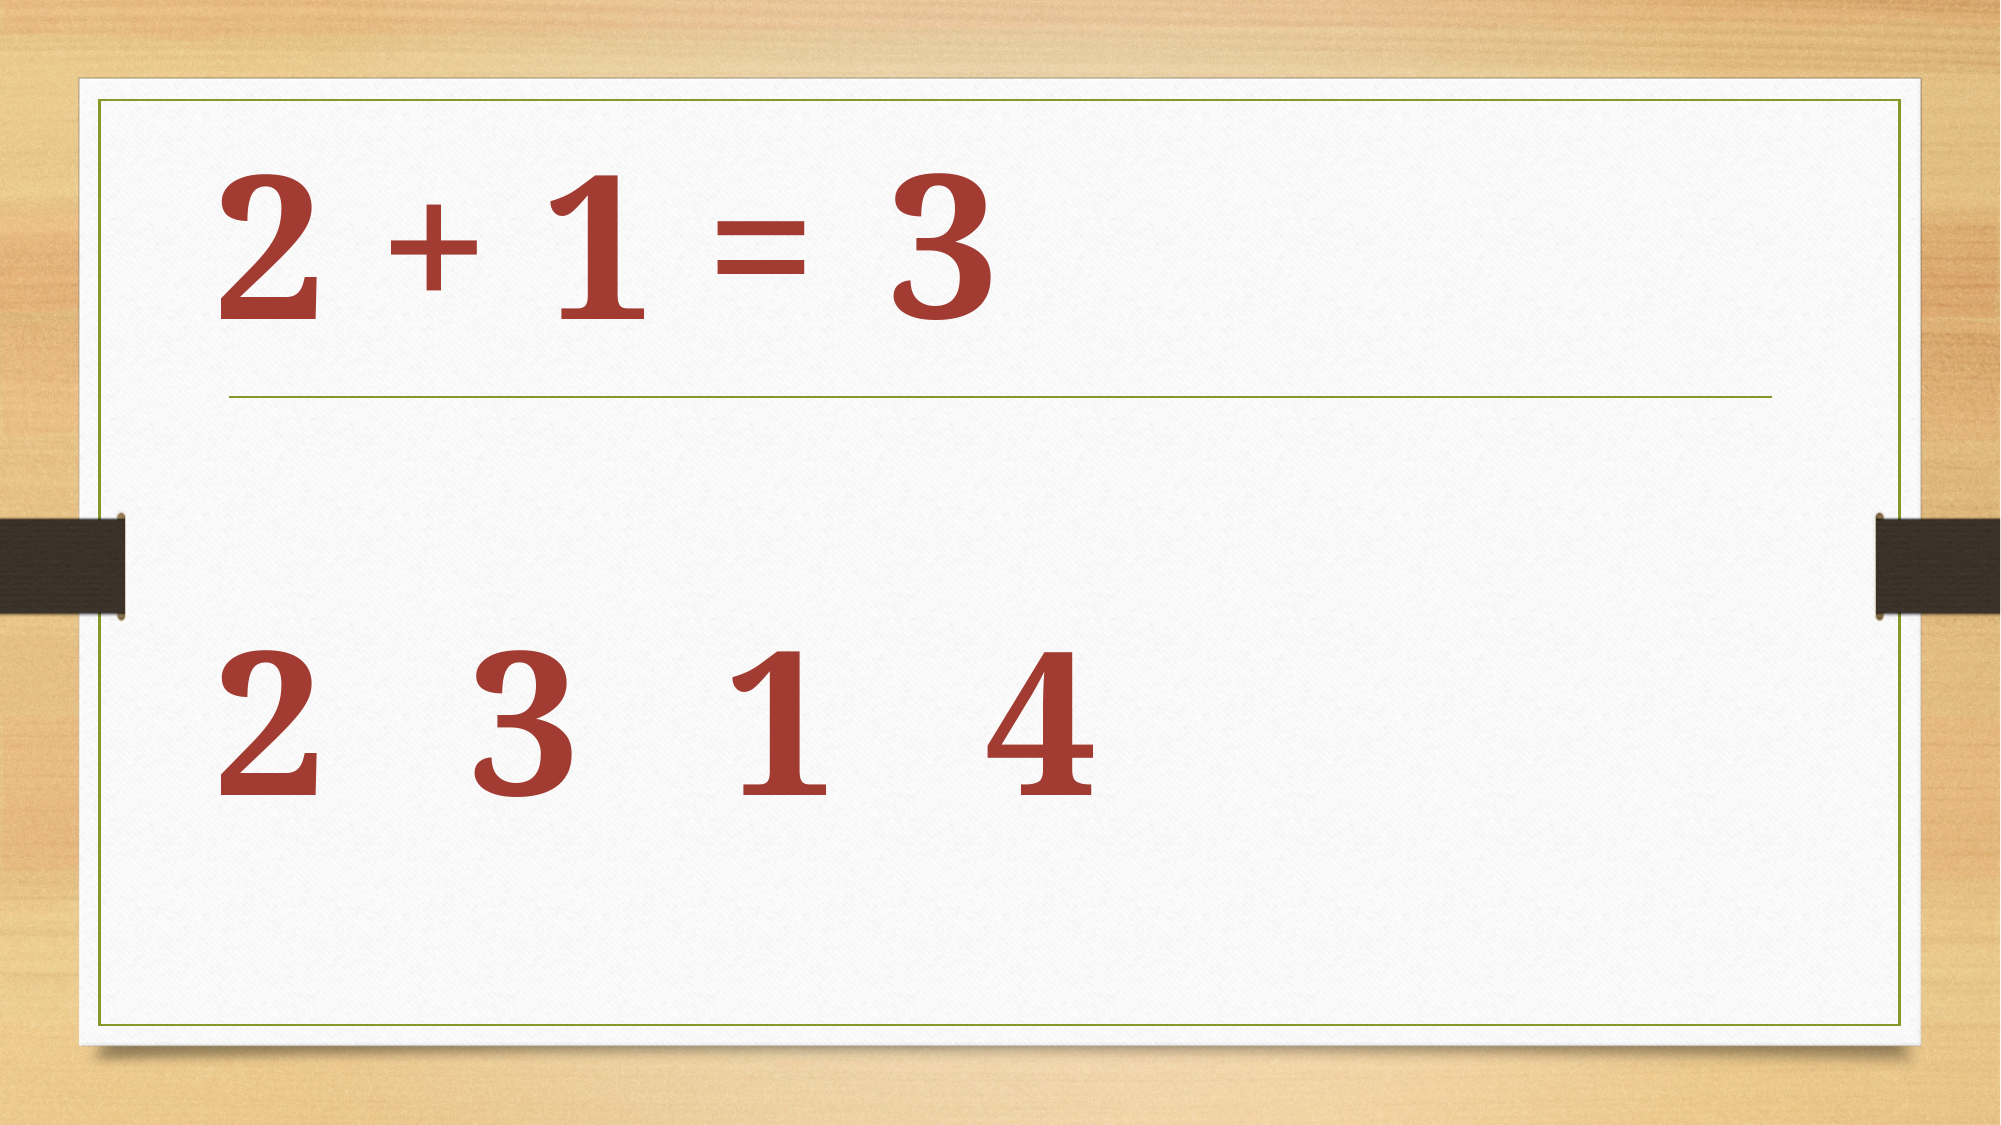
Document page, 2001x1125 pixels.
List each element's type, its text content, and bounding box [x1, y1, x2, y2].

text_box 2 [199, 588, 365, 850]
picture [0, 0, 2001, 1125]
text_box 4 [971, 588, 1136, 850]
text_box 1 [709, 588, 874, 850]
list 2 + 1 = [199, 111, 1129, 374]
text_box 3 [454, 588, 619, 850]
text_box 3 [873, 111, 1039, 373]
